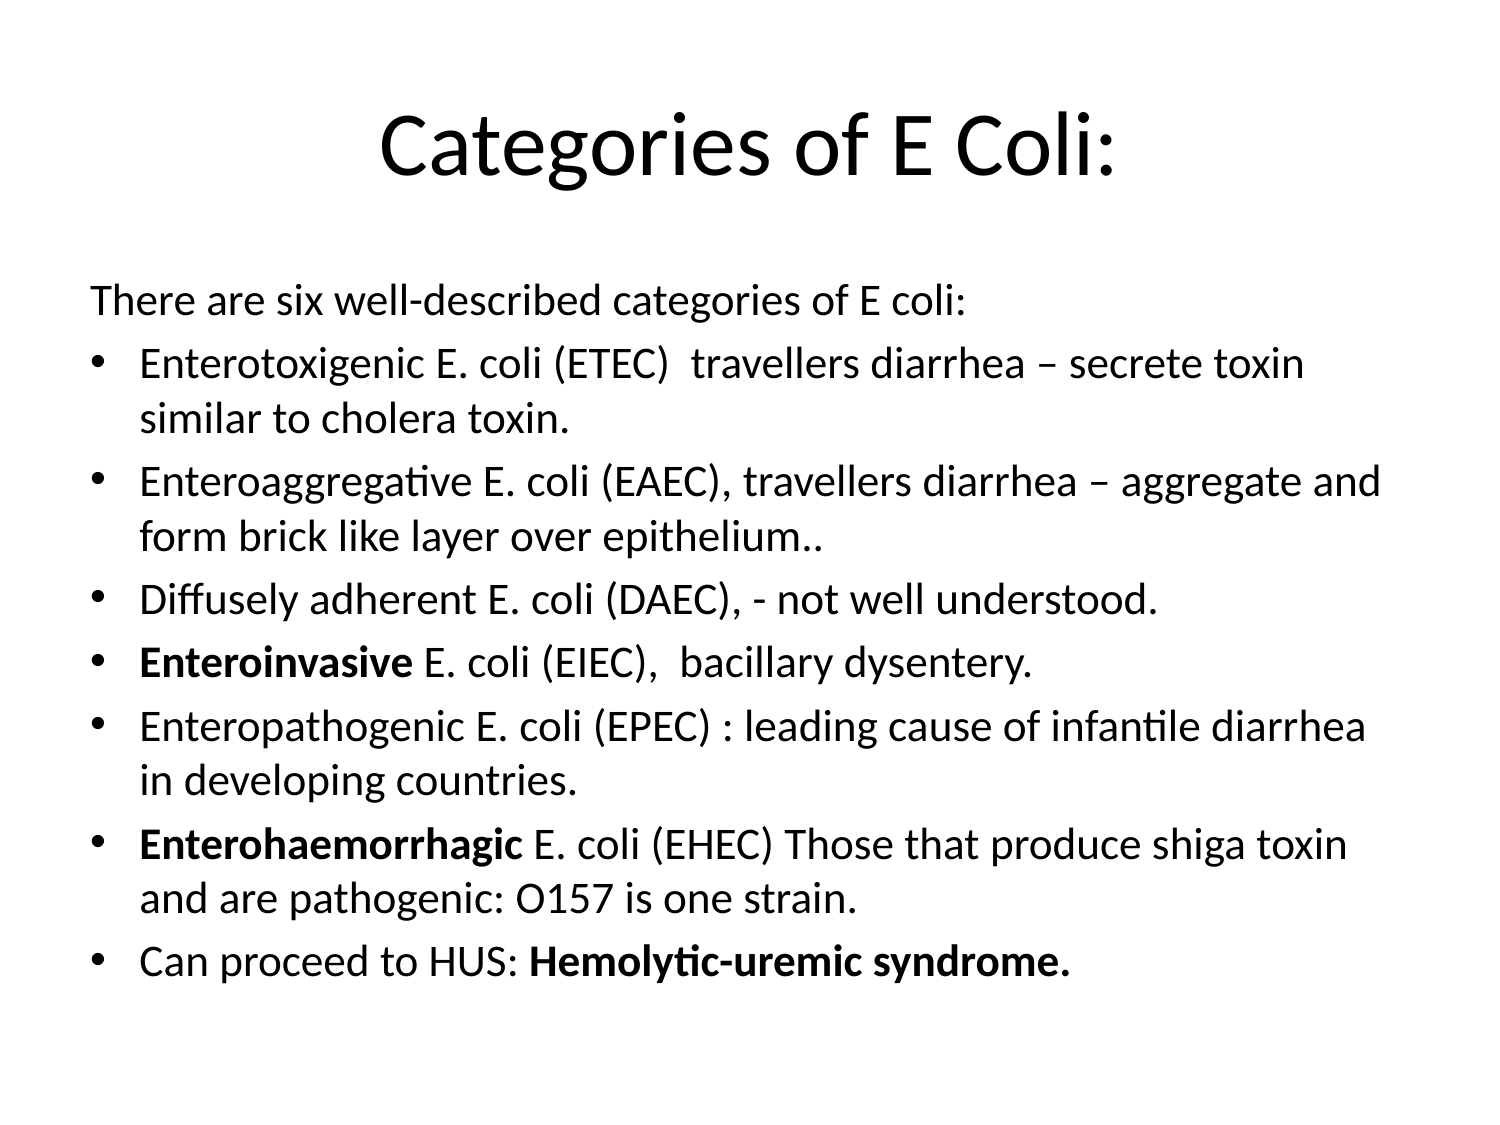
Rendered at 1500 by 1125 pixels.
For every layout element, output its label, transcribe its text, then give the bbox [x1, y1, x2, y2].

list There are six well-described categories of E coli: Enterotoxigenic E. coli (ETEC) travellers diarrhea – secrete toxin similar to cholera toxin. Enteroaggregative E. coli (EAEC), travellers diarrhea – aggregate and form brick like layer over epithelium.. Diffusely adherent E. coli (DAEC), - not well understood. Enteroinvasive E. coli (EIEC), bacillary dysentery. Enteropathogenic E. coli (EPEC) : leading cause of infantile diarrhea in developing countries. Enterohaemorrhagic E. coli (EHEC) Those that produce shiga toxin and are pathogenic: O157 is one strain. Can proceed to HUS: Hemolytic-uremic syndrome. [75, 262, 1425, 1005]
title Categories of E Coli: [75, 45, 1425, 233]
